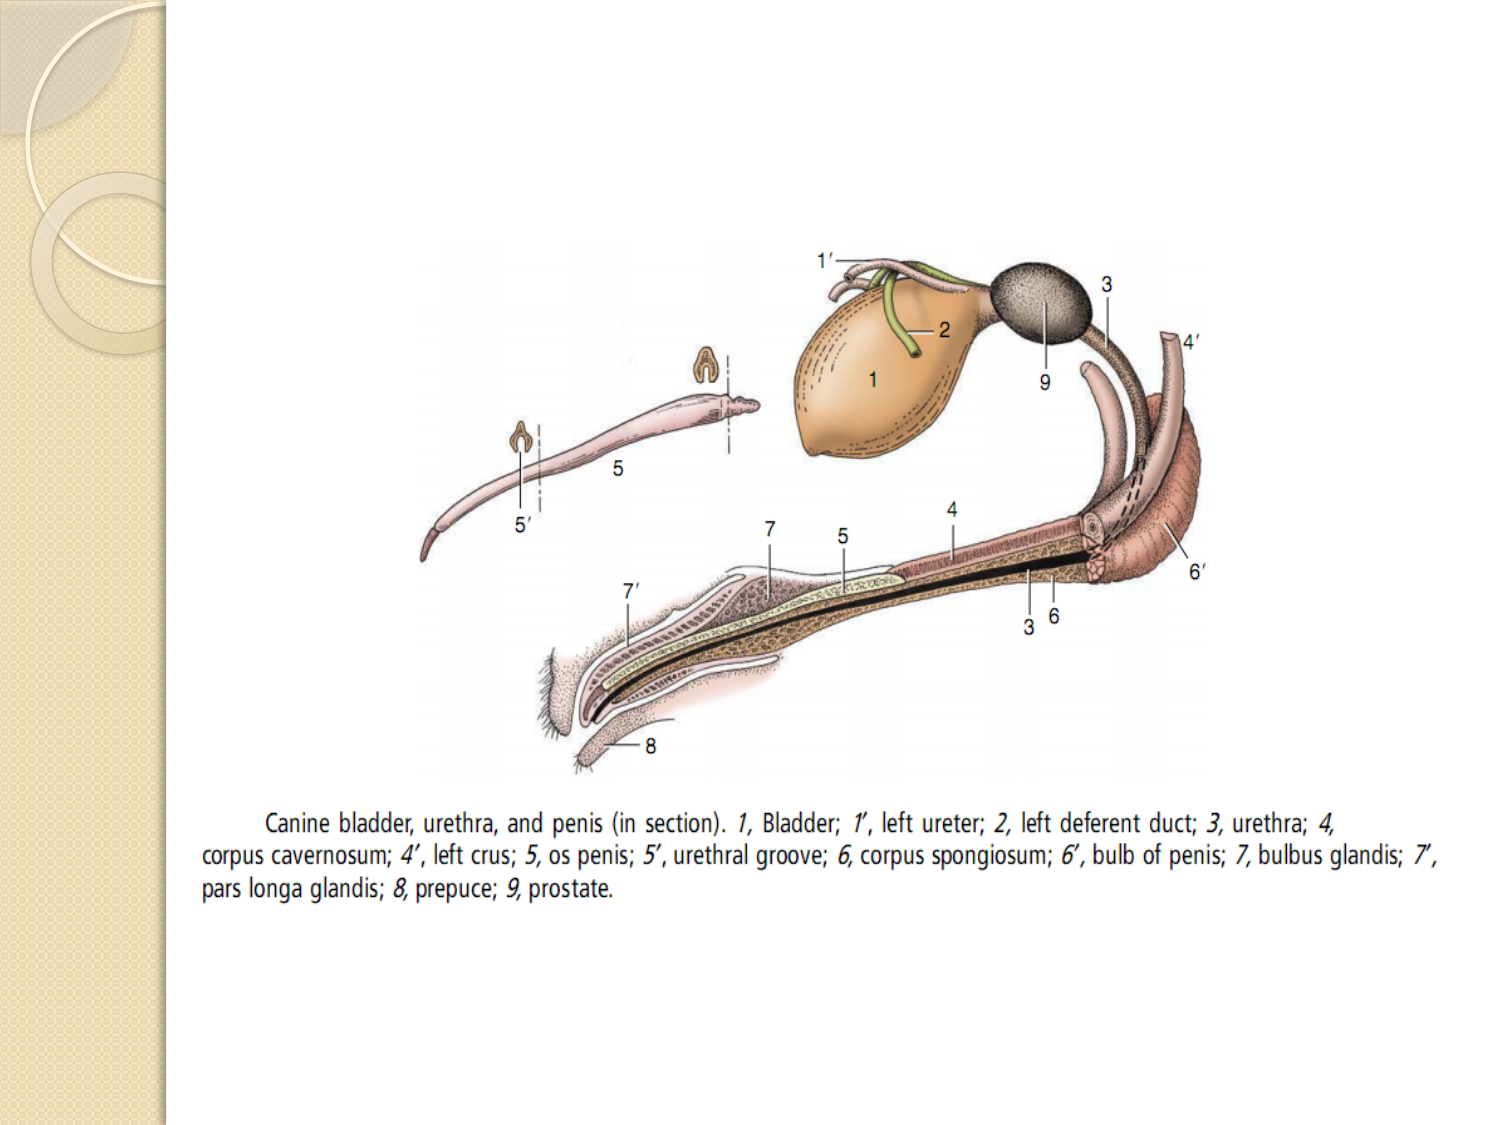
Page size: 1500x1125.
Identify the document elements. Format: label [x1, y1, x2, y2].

picture [187, 224, 1443, 926]
